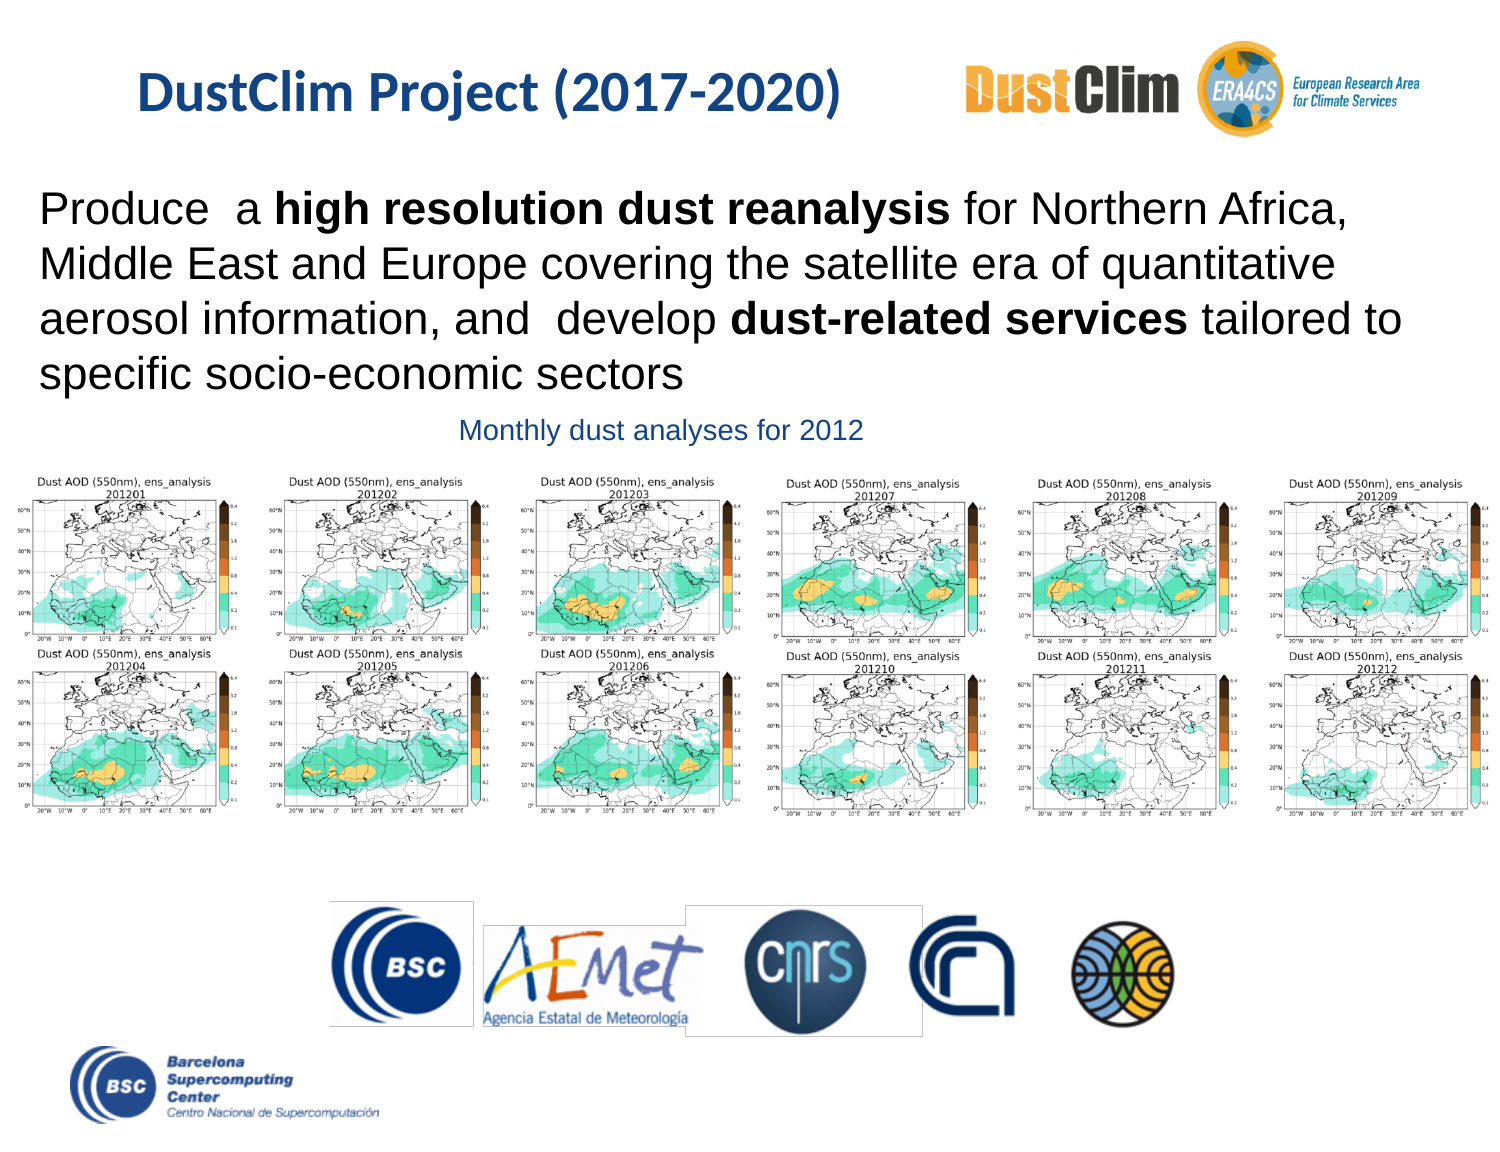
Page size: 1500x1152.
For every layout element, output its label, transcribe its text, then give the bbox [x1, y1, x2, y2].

picture [329, 886, 1186, 1038]
picture [70, 1046, 379, 1124]
title DustClim Project (2017-2020) [56, 45, 925, 171]
text_box Produce a high resolution dust reanalysis for Northern Africa, Middle East and Europe covering the satellite era of quantitative aerosol information, and develop dust-related services tailored to specific socio-economic sectors [24, 171, 1491, 406]
text_box Monthly dust analyses for 2012 [443, 404, 880, 454]
picture [1, 473, 1500, 820]
picture [944, 19, 1431, 156]
